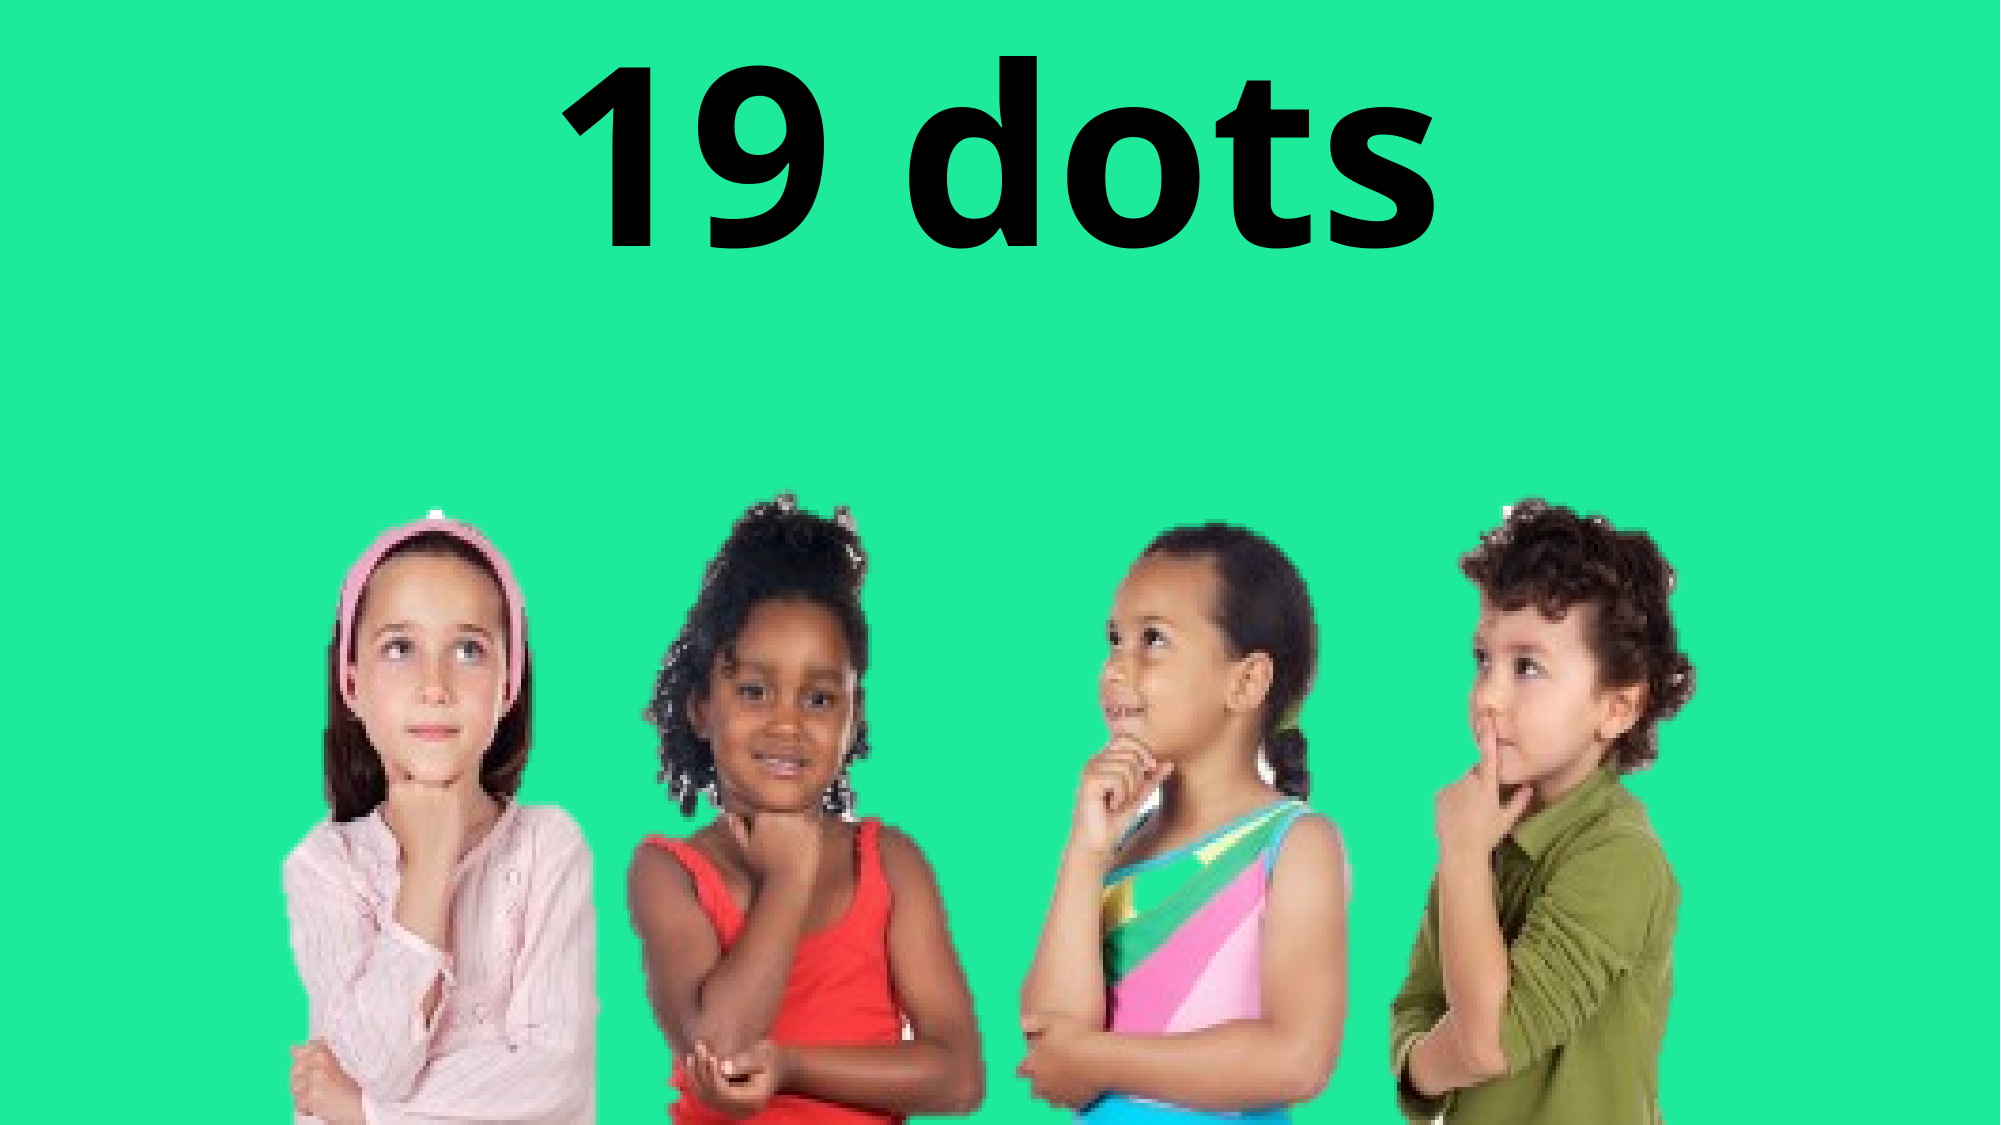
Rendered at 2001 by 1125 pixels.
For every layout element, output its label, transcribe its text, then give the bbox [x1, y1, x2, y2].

text_box 19 dots [197, 1, 1794, 292]
picture [223, 145, 1734, 1125]
